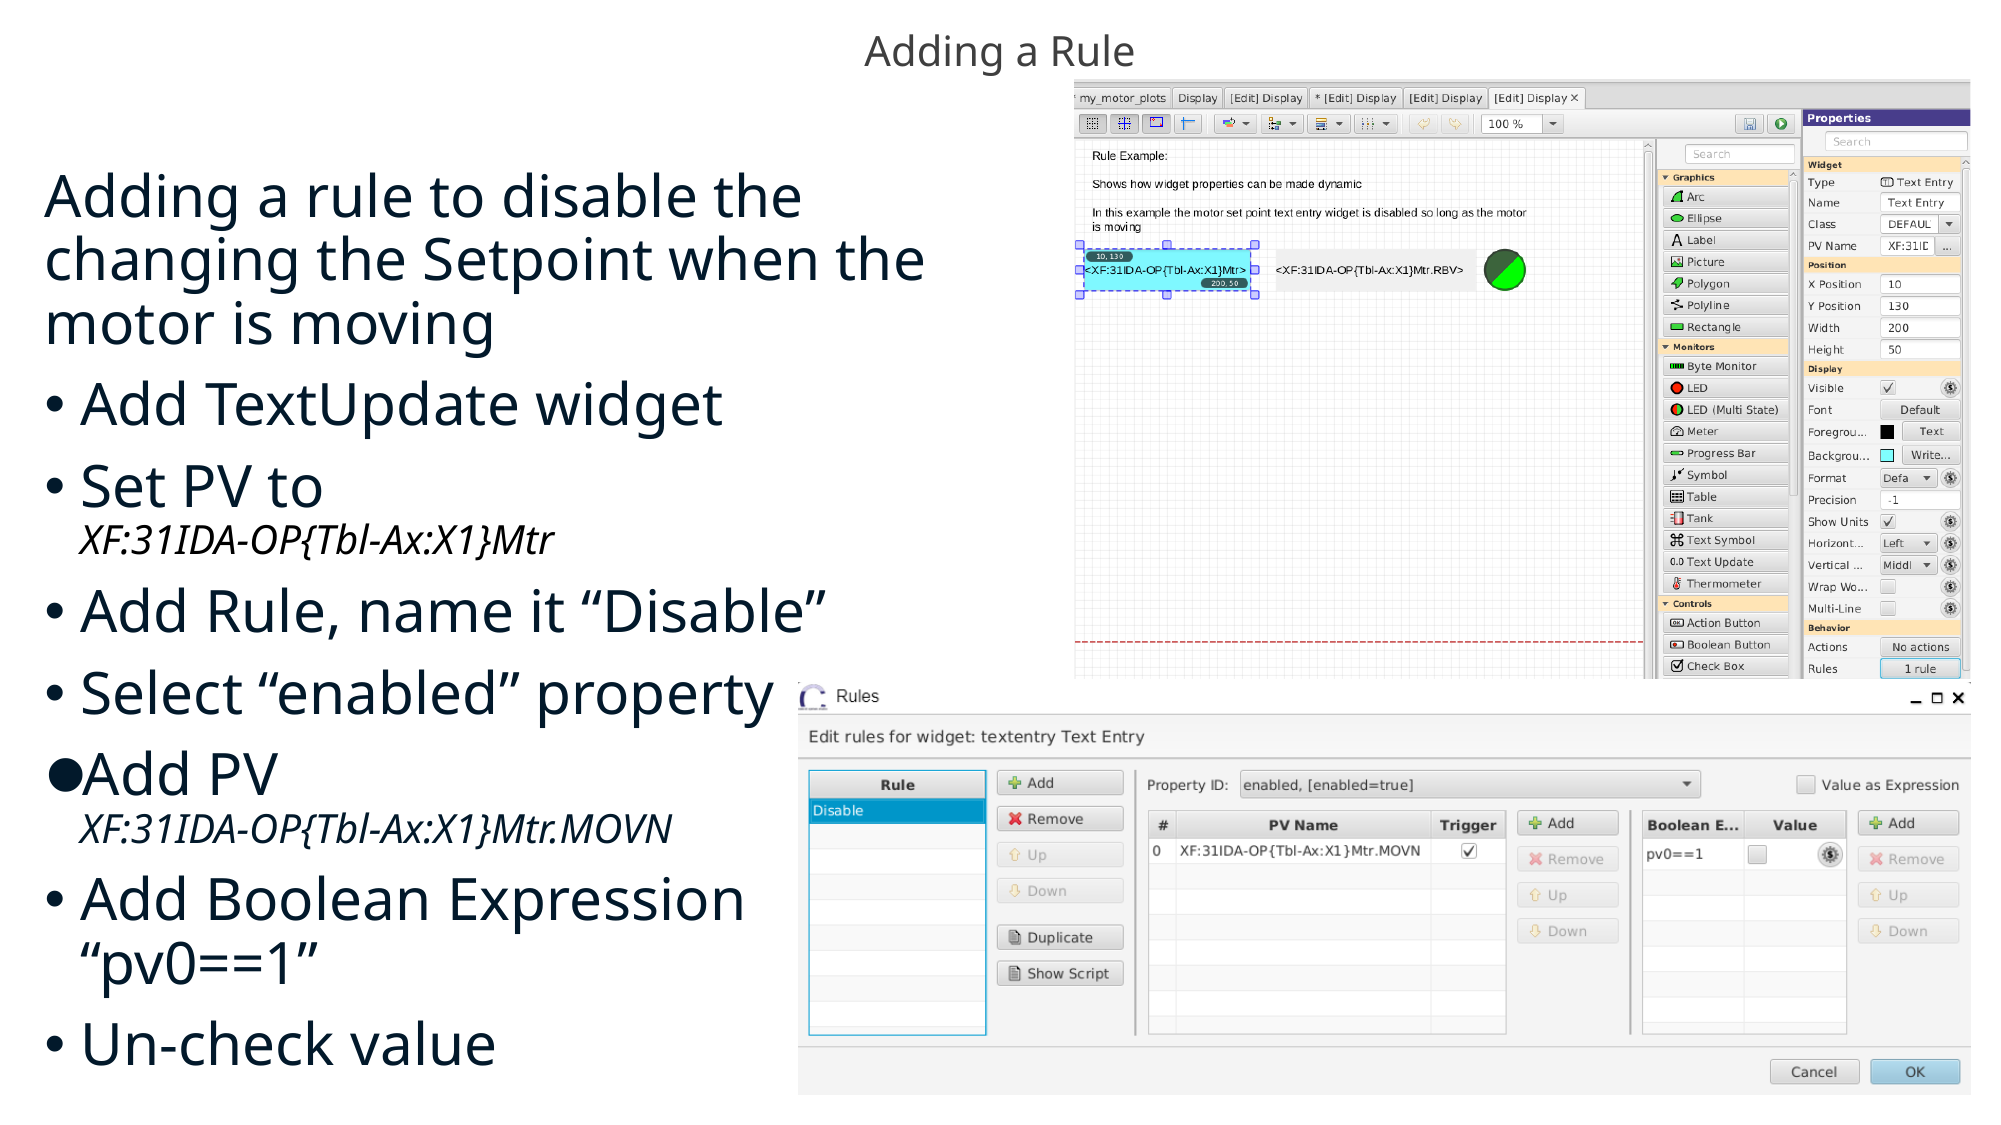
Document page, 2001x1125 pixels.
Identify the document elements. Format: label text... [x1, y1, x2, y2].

list Adding a rule to disable the changing the Setpoint when the motor is moving Add TextUpdate widget Set PV to XF:31IDA-OP{Tbl-Ax:X1}Mtr Add Rule, name it “Disable” Select “enabled” property Add PV XF:31IDA-OP{Tbl-Ax:X1}Mtr.MOVN Add Boolean Expression “pv0==1” Un-check value [29, 159, 1068, 1095]
picture [1073, 73, 1971, 679]
title Adding a Rule [29, 0, 1971, 83]
picture [798, 682, 1971, 1096]
